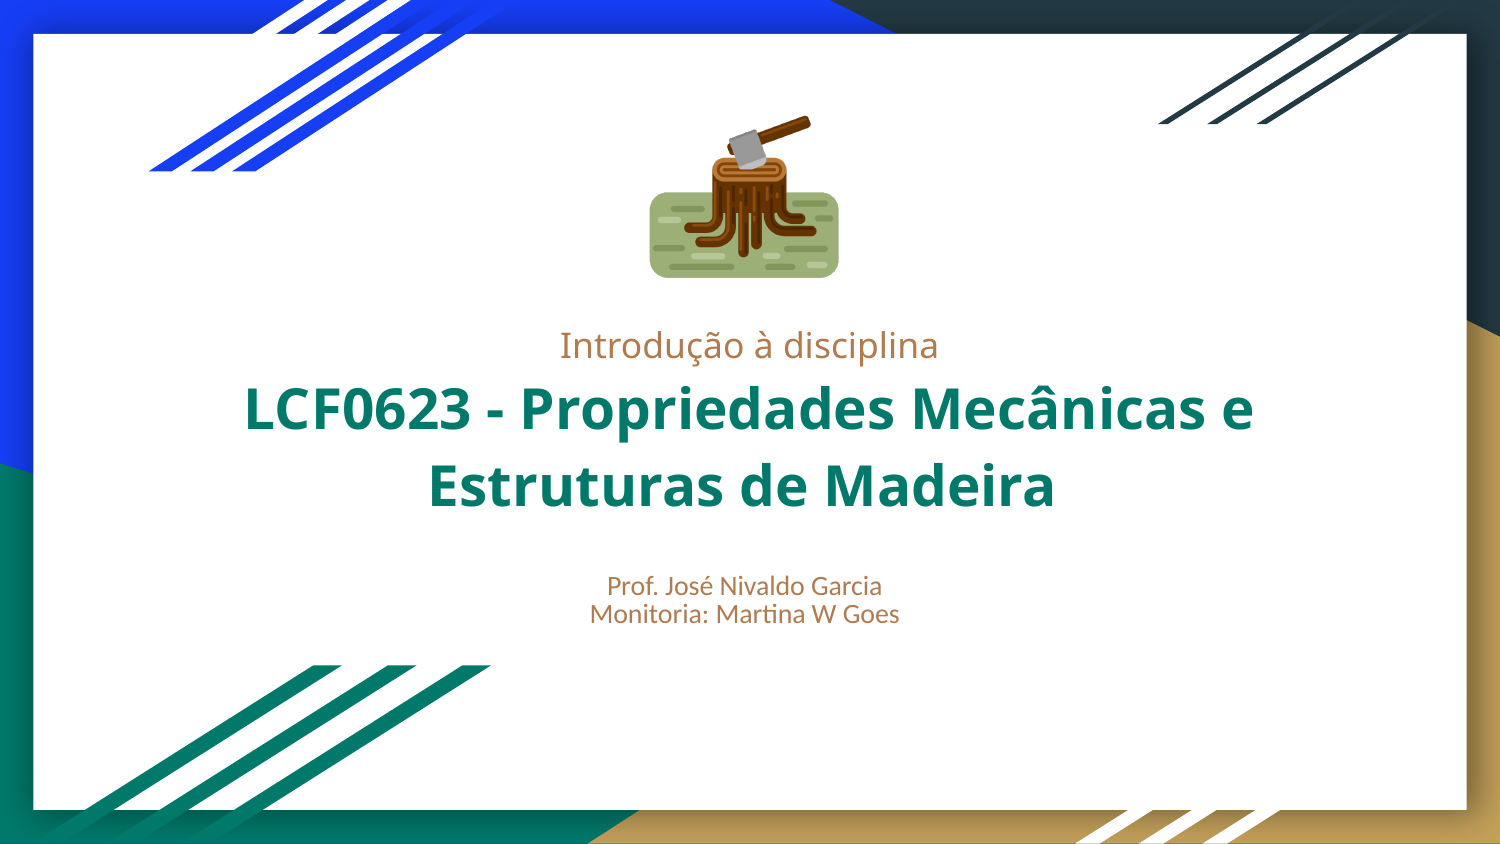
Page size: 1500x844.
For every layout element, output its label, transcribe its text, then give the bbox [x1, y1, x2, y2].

title Introdução à disciplina LCF0623 - Propriedades Mecânicas e Estruturas de Madeira [137, 303, 1363, 541]
subtitle Prof. José Nivaldo Garcia Monitoria: Martina W Goes [304, 559, 1185, 646]
picture [632, 87, 857, 312]
